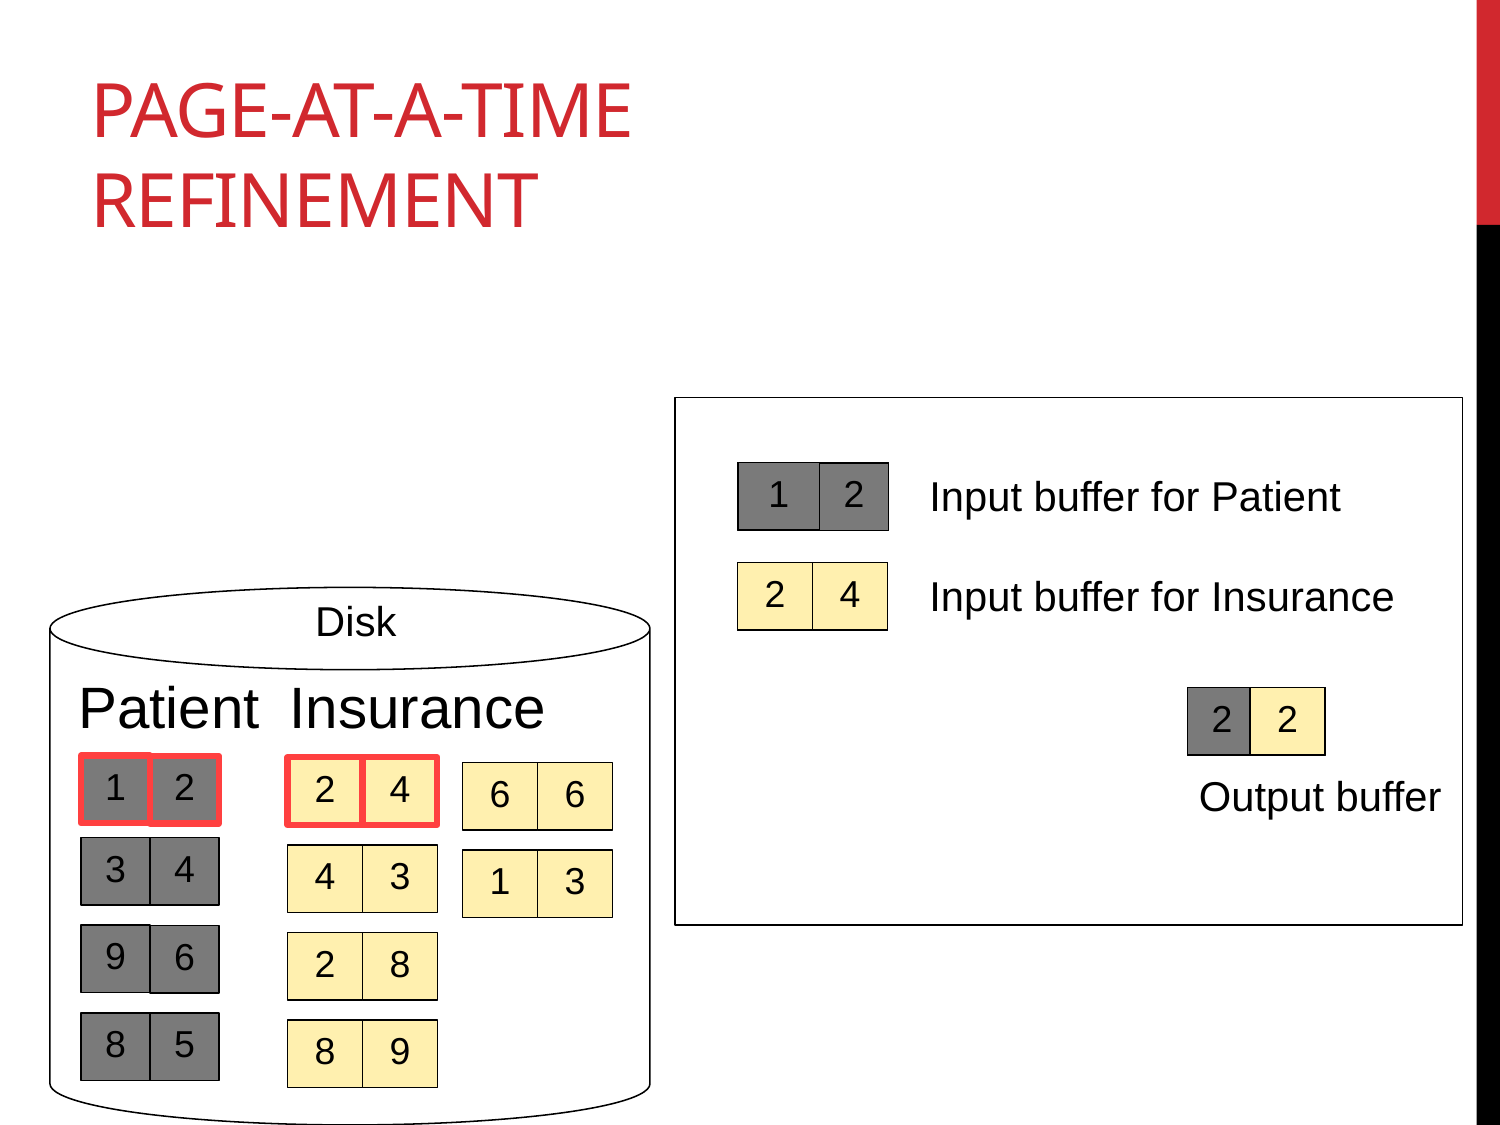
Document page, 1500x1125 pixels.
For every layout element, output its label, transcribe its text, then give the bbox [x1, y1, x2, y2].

text_box 1 [462, 849, 537, 918]
text_box 2 [287, 757, 362, 825]
text_box 2 [287, 932, 362, 1000]
text_box 1 [80, 755, 149, 824]
title Page-at-a-time Refinement [75, 25, 1025, 250]
text_box 9 [362, 1019, 438, 1088]
text_box 6 [537, 762, 613, 831]
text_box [1186, 686, 1326, 756]
text_box 3 [362, 844, 438, 913]
text_box [675, 397, 1463, 925]
text_box 2 [149, 755, 219, 824]
text_box Patient [63, 662, 275, 748]
text_box Output buffer [1184, 762, 1457, 828]
text_box Disk [300, 587, 412, 653]
text_box Input buffer for Patient [914, 462, 1357, 528]
text_box 3 [537, 849, 613, 918]
text_box 6 [149, 925, 219, 993]
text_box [737, 461, 889, 531]
text_box Insurance [274, 663, 562, 748]
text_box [736, 561, 888, 631]
text_box 9 [51, 587, 649, 663]
text_box 6 [462, 762, 537, 831]
text_box 3 [80, 837, 149, 906]
text_box 8 [362, 932, 438, 1000]
text_box [49, 587, 650, 1125]
text_box 8 [287, 1019, 362, 1088]
text_box Input buffer for Insurance [914, 562, 1411, 628]
text_box 4 [149, 837, 219, 906]
text_box 9 [80, 924, 150, 993]
text_box 4 [362, 757, 438, 825]
text_box 4 [287, 844, 362, 913]
text_box 5 [149, 1012, 219, 1081]
text_box 8 [80, 1012, 149, 1081]
